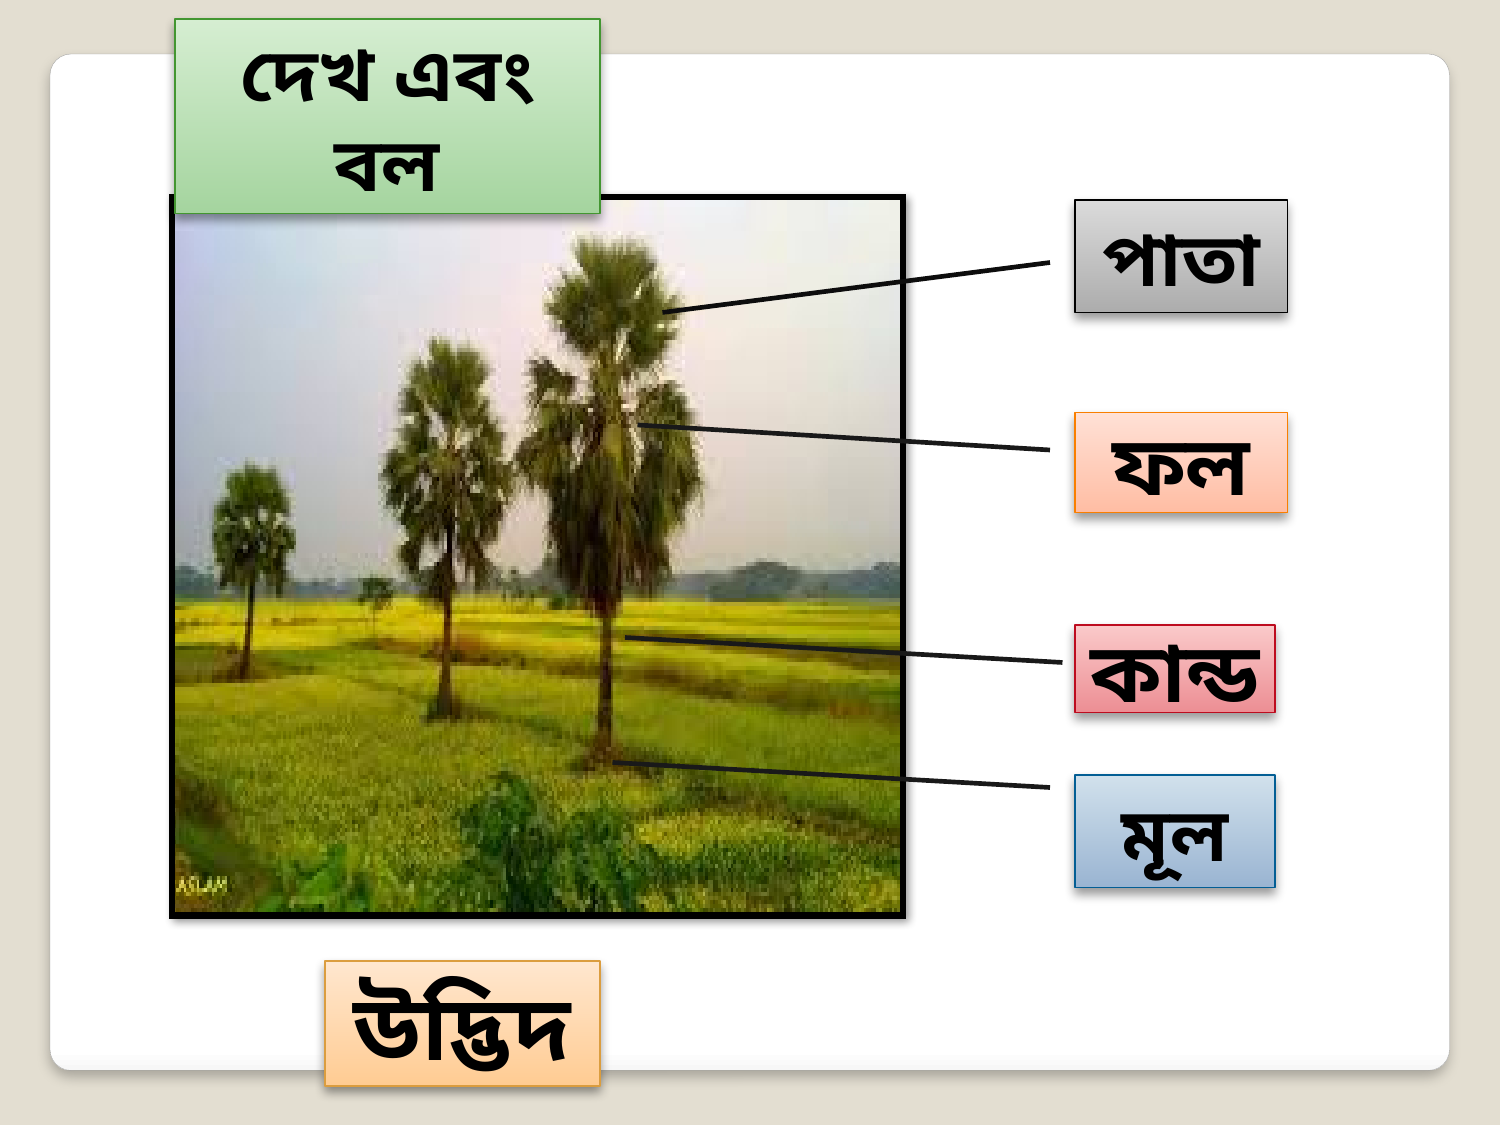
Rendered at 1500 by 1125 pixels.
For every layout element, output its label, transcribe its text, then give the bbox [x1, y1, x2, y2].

text_box ফল [1074, 412, 1288, 513]
picture [174, 199, 901, 913]
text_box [624, 637, 1063, 663]
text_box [637, 424, 1051, 451]
text_box উদ্ভিদ [324, 960, 601, 1087]
text_box কান্ড [1074, 624, 1276, 713]
text_box পাতা [1074, 199, 1288, 313]
text_box মূল [1074, 774, 1276, 888]
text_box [612, 762, 1051, 788]
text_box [662, 262, 1051, 313]
text_box দেখ এবং বল [174, 18, 601, 199]
